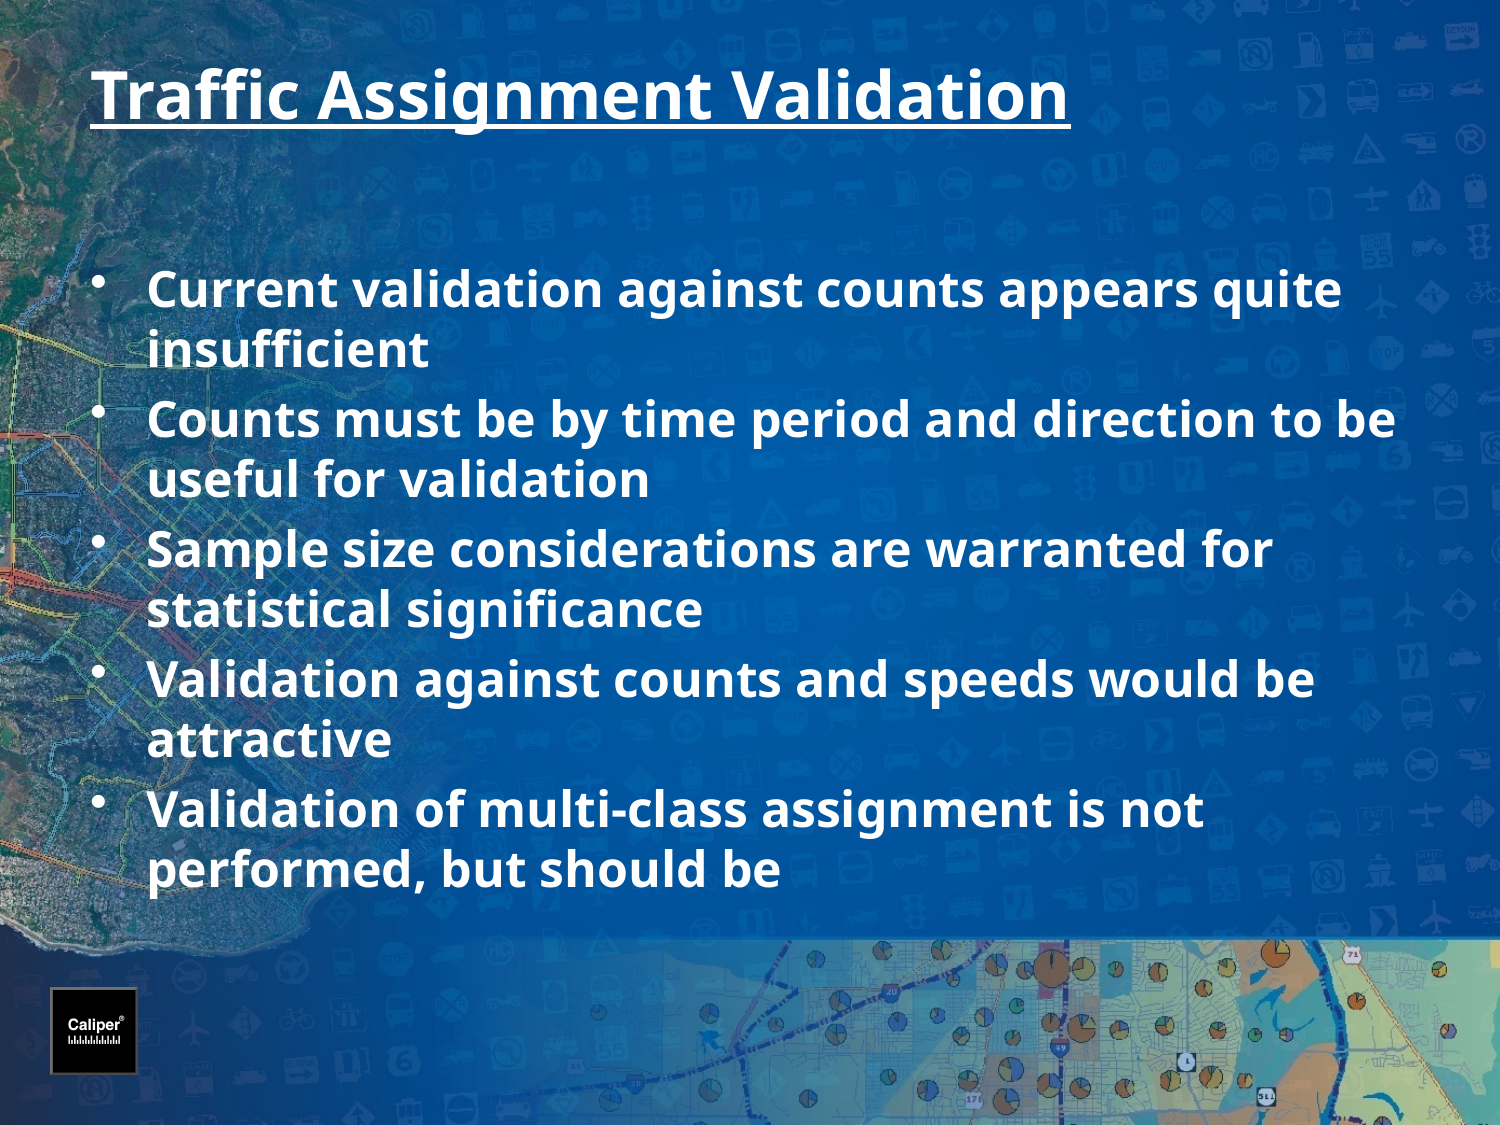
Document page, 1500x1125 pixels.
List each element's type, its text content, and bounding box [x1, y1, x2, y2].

list Current validation against counts appears quite insufficient Counts must be by time period and direction to be useful for validation Sample size considerations are warranted for statistical significance Validation against counts and speeds would be attractive Validation of multi-class assignment is not performed, but should be [75, 249, 1425, 988]
picture [0, 0, 1500, 1125]
title Traffic Assignment Validation [75, 45, 1425, 175]
